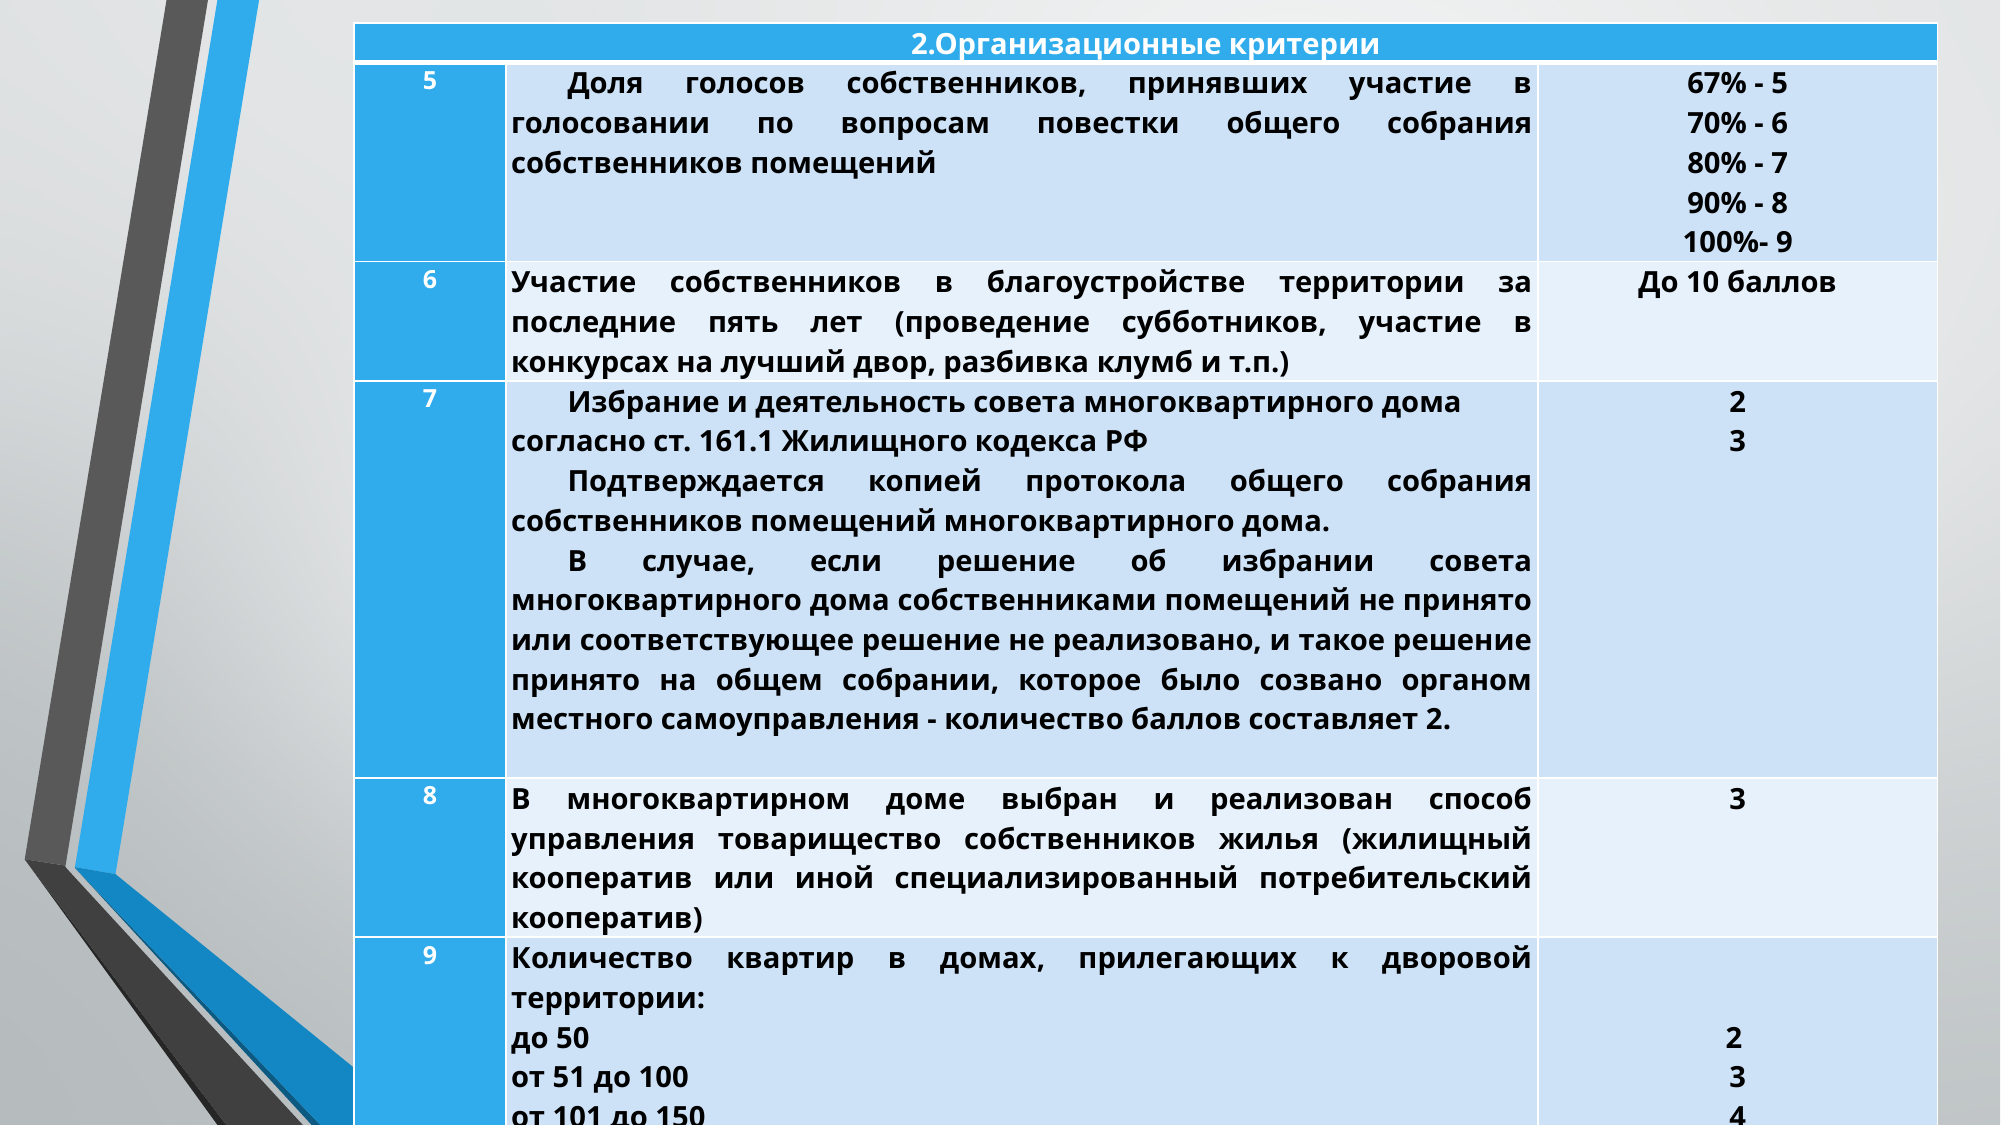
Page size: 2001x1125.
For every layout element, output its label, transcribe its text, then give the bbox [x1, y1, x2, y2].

table_header 2.Организационные критерии [355, 24, 1937, 60]
table_cell Участие собственников в благоустройстве территории за последние пять лет (проведение субботников, участие в конкурсах на лучший двор, разбивка клумб и т.п.) [507, 262, 1537, 380]
table_cell 9 [355, 938, 505, 1125]
table_cell 2 3 [1539, 382, 1937, 777]
table_cell 2 3 4 5 7 [1539, 938, 1937, 1125]
table_cell 67% - 5 70% - 6 80% - 7 90% - 8 100%- 9 [1539, 65, 1937, 261]
table_cell 3 [1539, 779, 1937, 936]
table_cell Количество квартир в домах, прилегающих к дворовой территории: до 50 от 51 до 100 от 101 до 150 от 151 до 200 свыше 201 [507, 938, 1537, 1125]
table_cell Избрание и деятельность совета многоквартирного дома согласно ст. 161.1 Жилищного кодекса РФ Подтверждается копией протокола общего собрания собственников помещений многоквартирного дома. В случае, если решение об избрании совета многоквартирного дома собственниками помещений не принято или соответствующее решение не реализовано, и такое решение принято на общем собрании, которое было созвано органом местного самоуправления - количество баллов составляет 2. [507, 382, 1537, 777]
table_cell В многоквартирном доме выбран и реализован способ управления товарищество собственников жилья (жилищный кооператив или иной специализированный потребительский кооператив) [507, 779, 1537, 936]
table_cell 8 [355, 779, 505, 936]
table_cell 6 [355, 262, 505, 380]
table_cell До 10 баллов [1539, 262, 1937, 380]
table_cell 5 [355, 65, 505, 261]
table_cell 7 [355, 382, 505, 777]
table_cell Доля голосов собственников, принявших участие в голосовании по вопросам повестки общего собрания собственников помещений [507, 65, 1537, 261]
